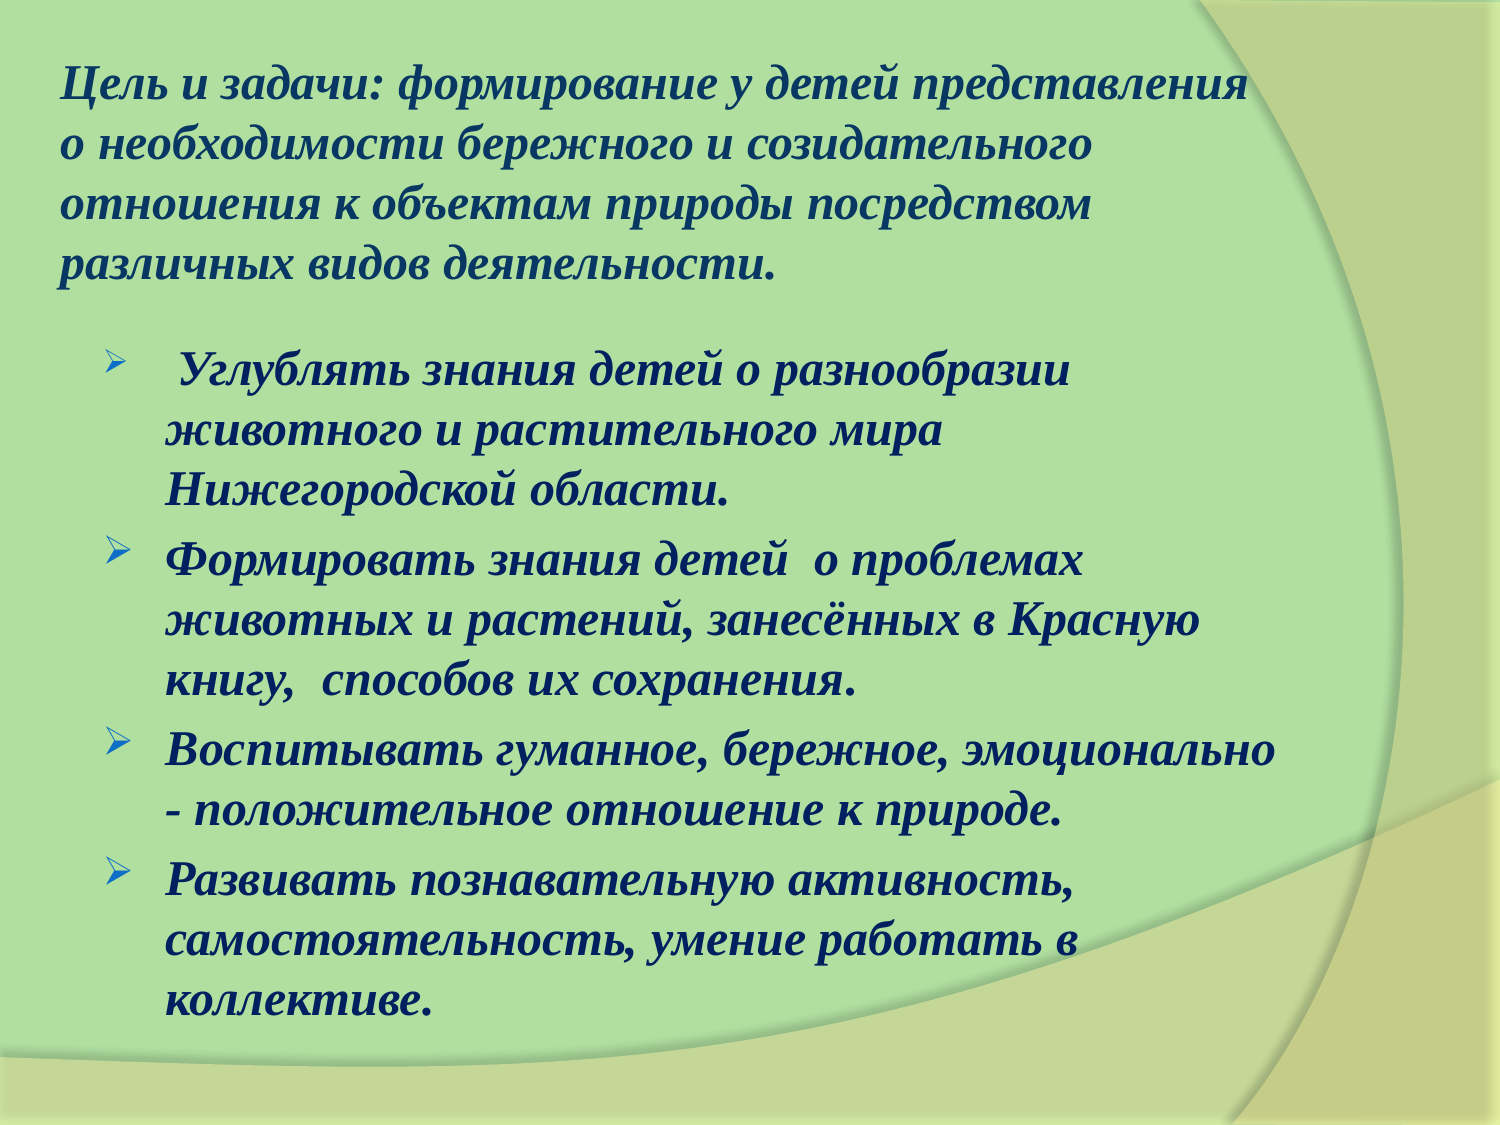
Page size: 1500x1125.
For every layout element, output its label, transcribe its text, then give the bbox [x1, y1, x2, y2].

list Углублять знания детей о разнообразии животного и растительного мира Нижегородской области. Формировать знания детей о проблемах животных и растений, занесённых в Красную книгу, способов их сохранения. Воспитывать гуманное, бережное, эмоционально - положительное отношение к природе. Развивать познавательную активность, самостоятельность, умение работать в коллективе. [82, 328, 1300, 1079]
title Цель и задачи: формирование у детей представления о необходимости бережного и созидательного отношения к объектам природы посредством различных видов деятельности. [53, 46, 1279, 352]
